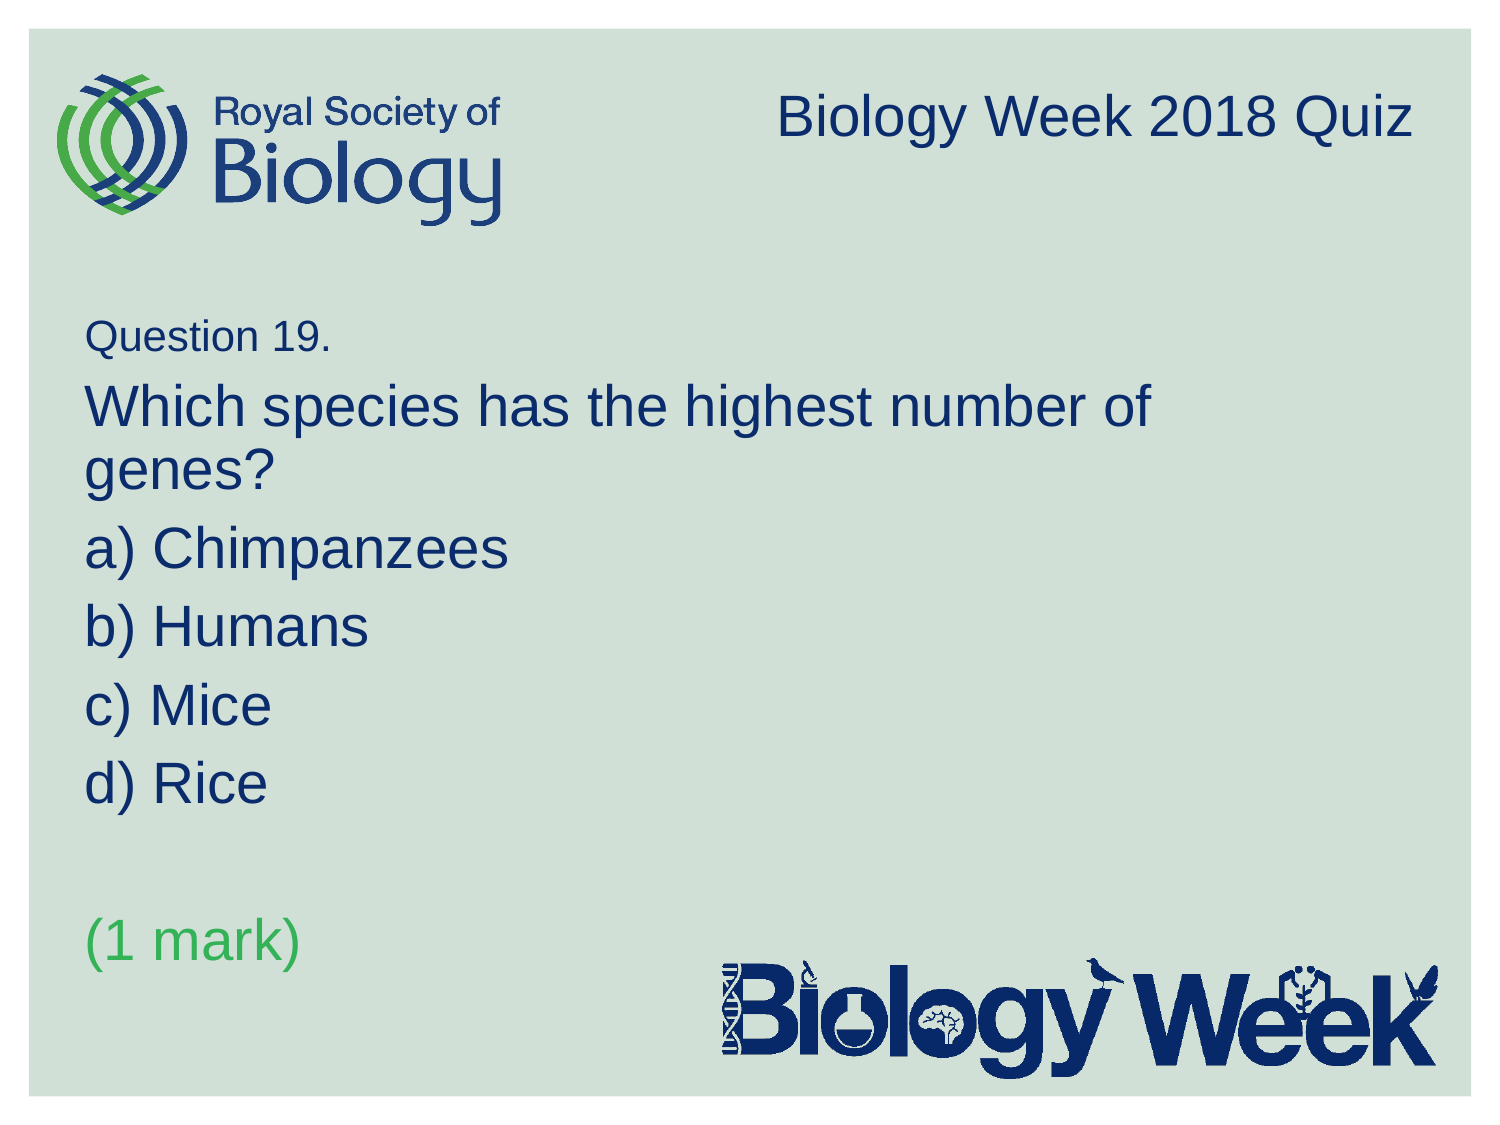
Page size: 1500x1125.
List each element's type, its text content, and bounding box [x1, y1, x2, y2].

picture [0, 28, 557, 272]
picture [722, 958, 1438, 1079]
text_box Question 19. Which species has the highest number of genes? a) Chimpanzees b) Humans c) Mice d) Rice (1 mark) [69, 306, 1364, 1020]
